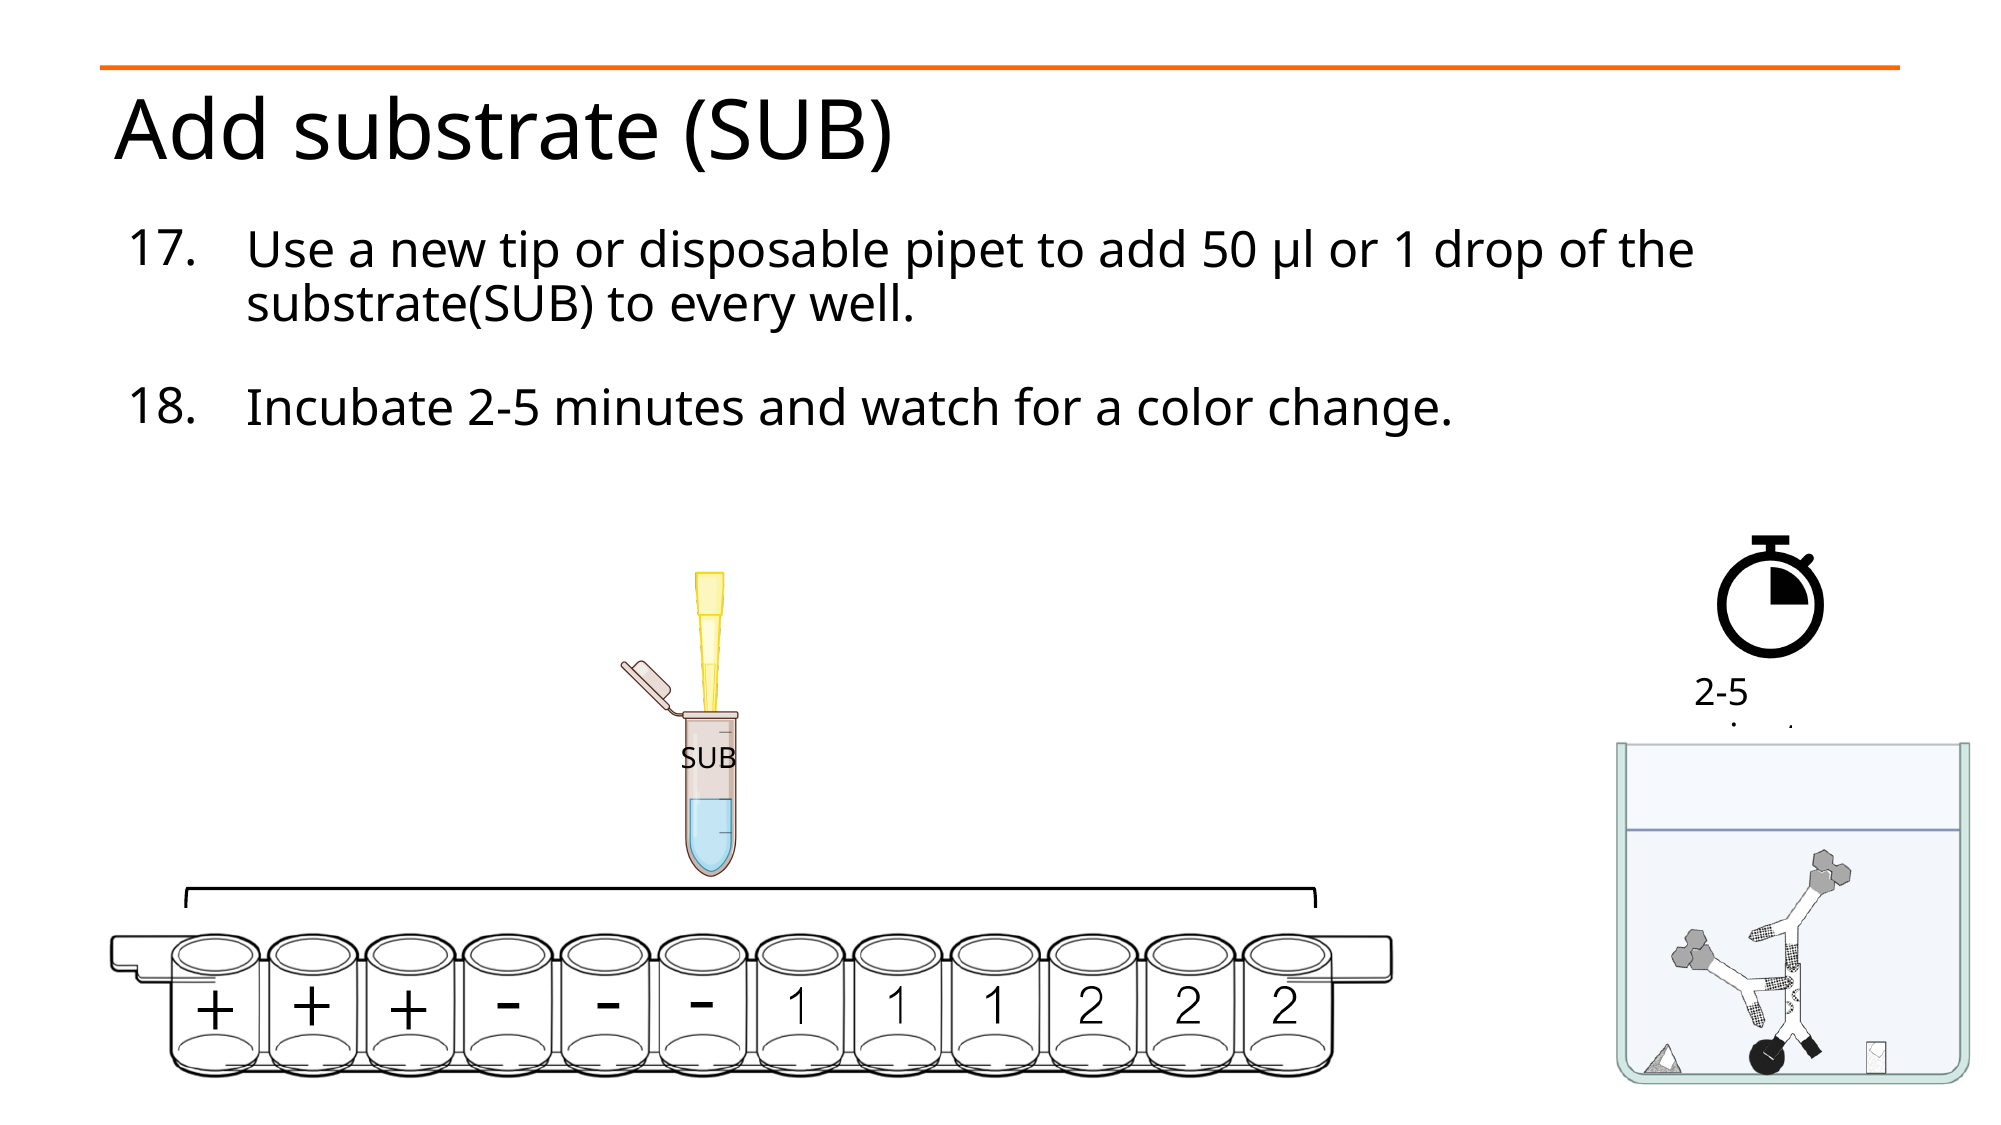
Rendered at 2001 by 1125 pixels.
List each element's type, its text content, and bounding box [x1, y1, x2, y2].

text_box Incubate 2-5 minutes and watch for a color change. [231, 374, 1919, 561]
text_box 2-5 minutes [1679, 660, 1900, 728]
list 17. [99, 215, 213, 294]
title Add substrate (SUB) [99, 67, 1900, 198]
text_box [185, 888, 1317, 908]
picture [633, 558, 782, 780]
picture [99, 914, 1421, 1090]
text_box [612, 643, 774, 883]
picture [1606, 728, 1980, 1094]
picture [1695, 521, 1846, 672]
list Use a new tip or disposable pipet to add 50 μl or 1 drop of the substrate(SUB) to every well. [231, 217, 1919, 374]
text_box 18. [99, 372, 213, 452]
